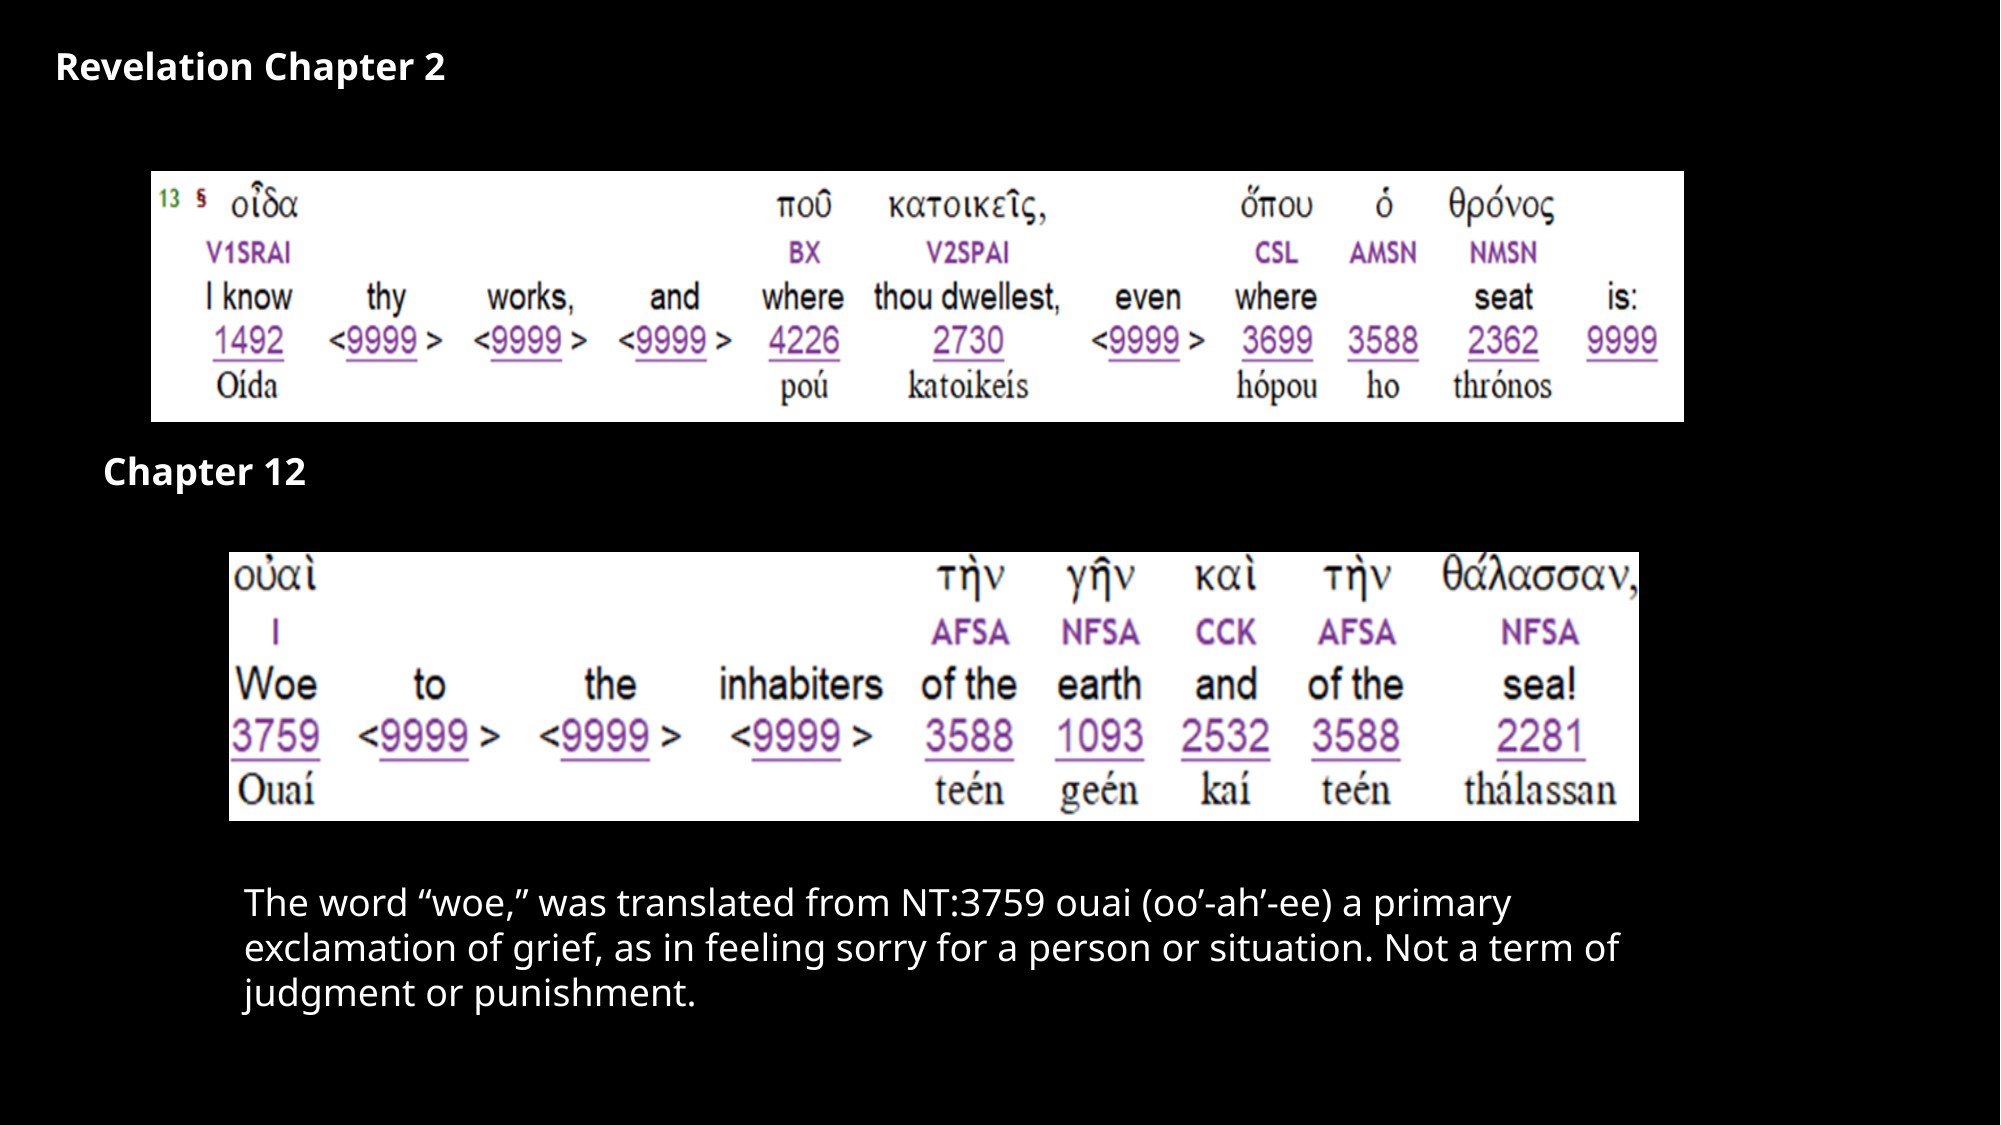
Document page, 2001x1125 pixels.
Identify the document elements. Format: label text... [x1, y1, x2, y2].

text_box The word “woe,” was translated from NT:3759 ouai (oo’-ah’-ee) a primary exclamation of grief, as in feeling sorry for a person or situation. Not a term of judgment or punishment. [229, 871, 1707, 1022]
picture [228, 552, 1640, 822]
text_box Revelation Chapter 2 [39, 31, 1040, 95]
text_box Chapter 12 [88, 437, 1088, 500]
picture [150, 171, 1685, 423]
